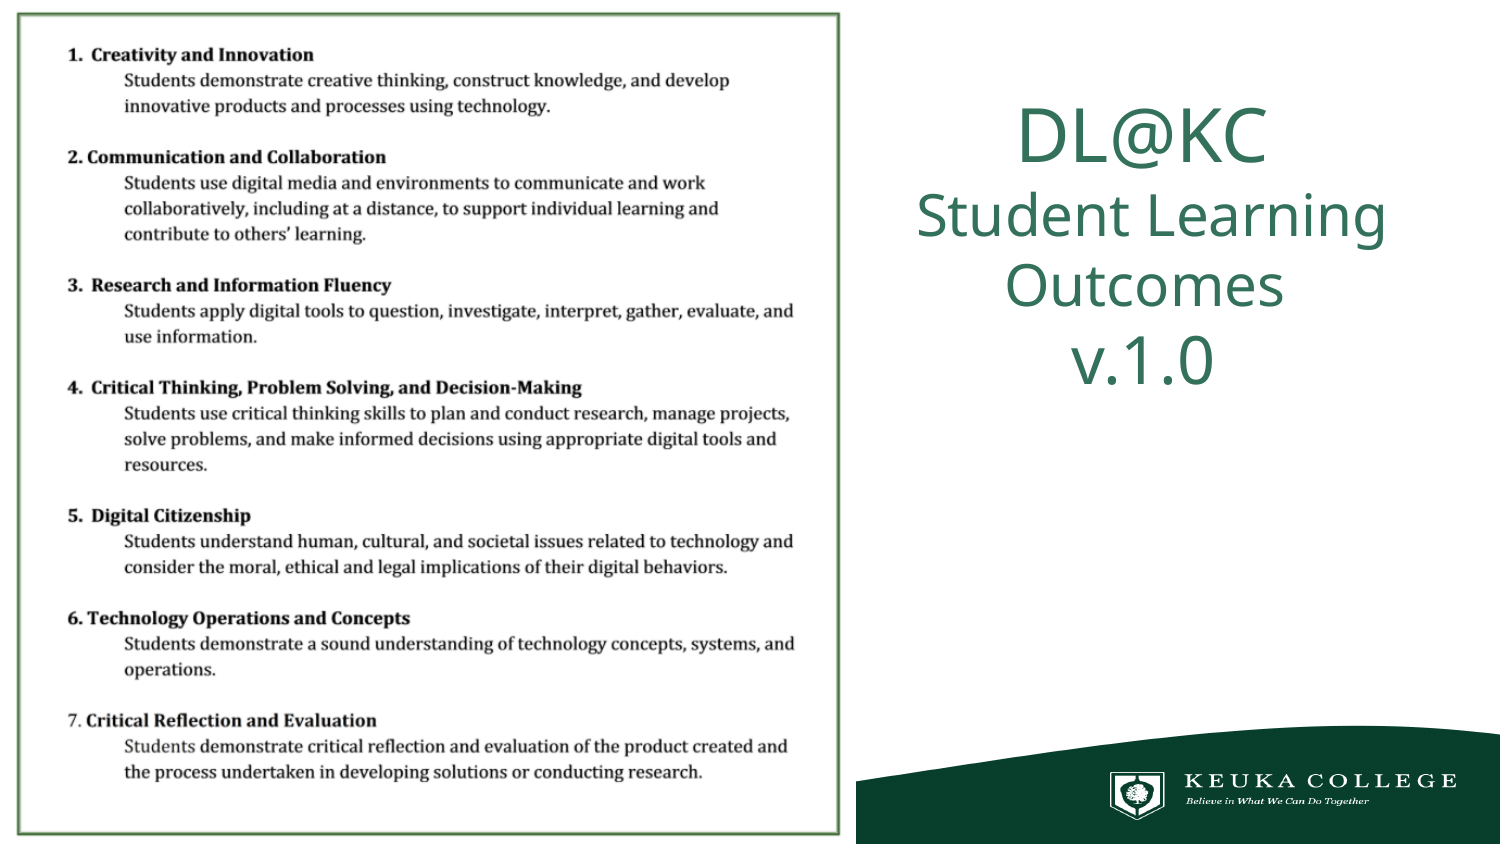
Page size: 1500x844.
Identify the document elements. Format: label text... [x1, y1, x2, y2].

title DL@KC Student Learning Outcomes v.1.0 [860, 72, 1449, 452]
picture [0, 0, 1500, 844]
